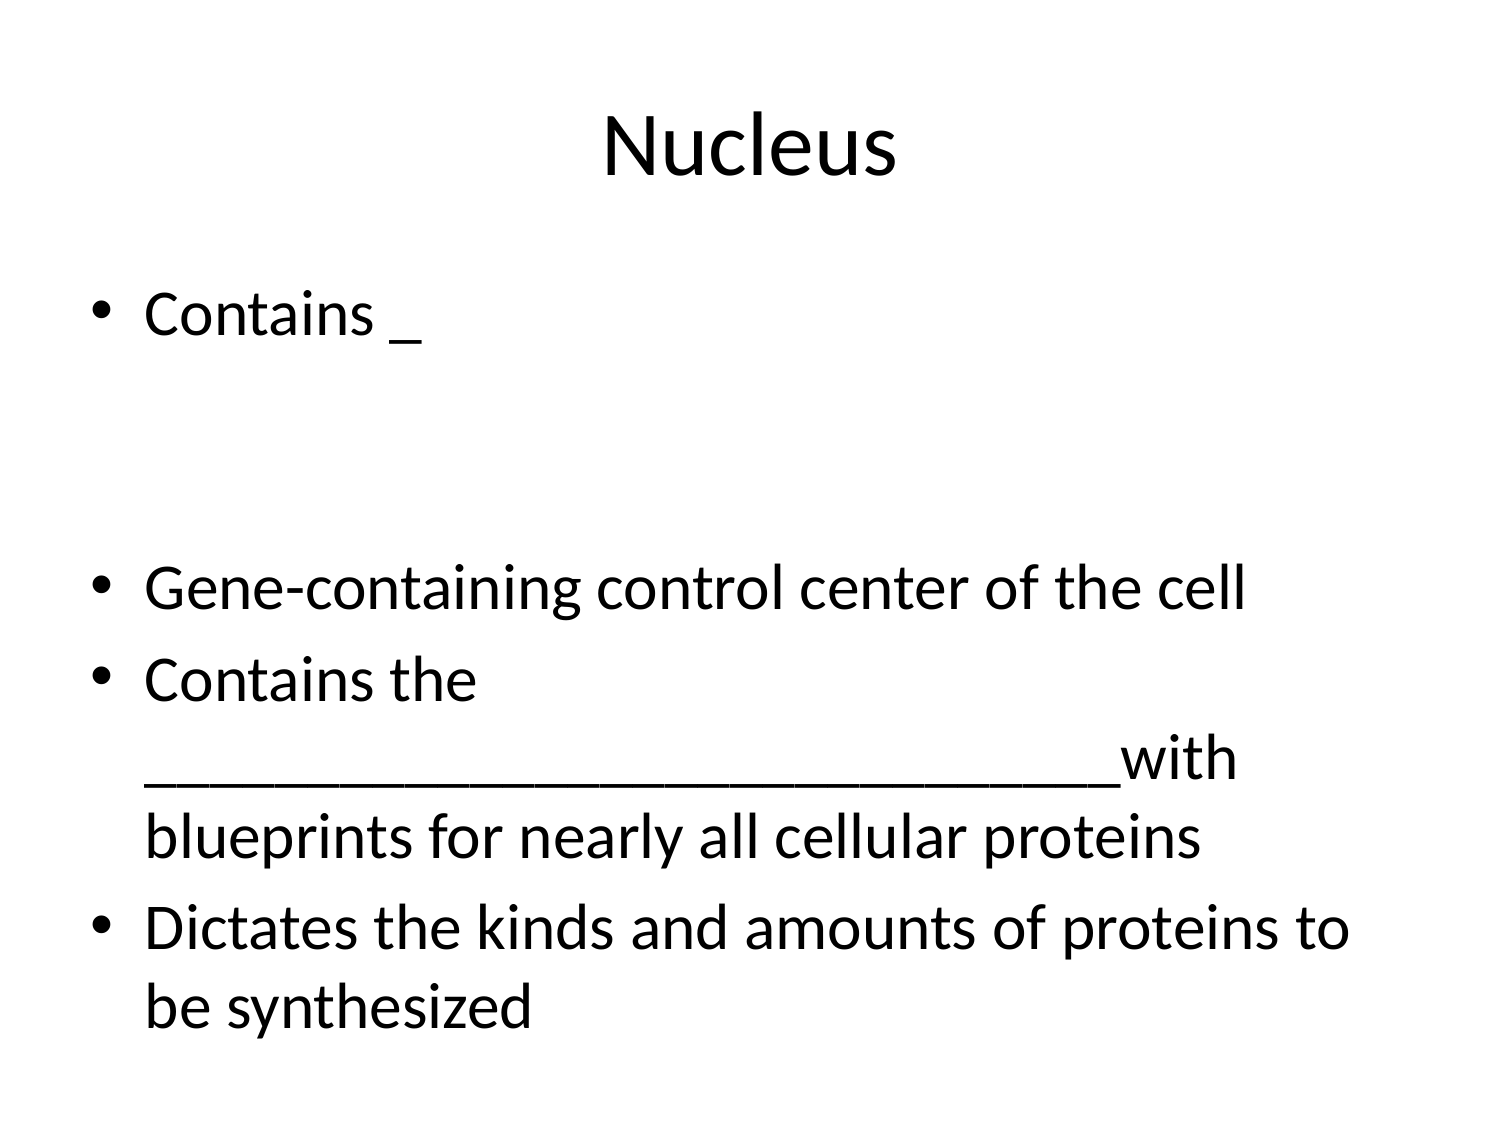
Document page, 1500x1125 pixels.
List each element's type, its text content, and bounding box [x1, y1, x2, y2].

title Nucleus [74, 44, 1426, 233]
list Contains _ Gene-containing control center of the cell Contains the ______________________________with blueprints for nearly all cellular proteins Dictates the kinds and amounts of proteins to be synthesized [74, 262, 1426, 1051]
